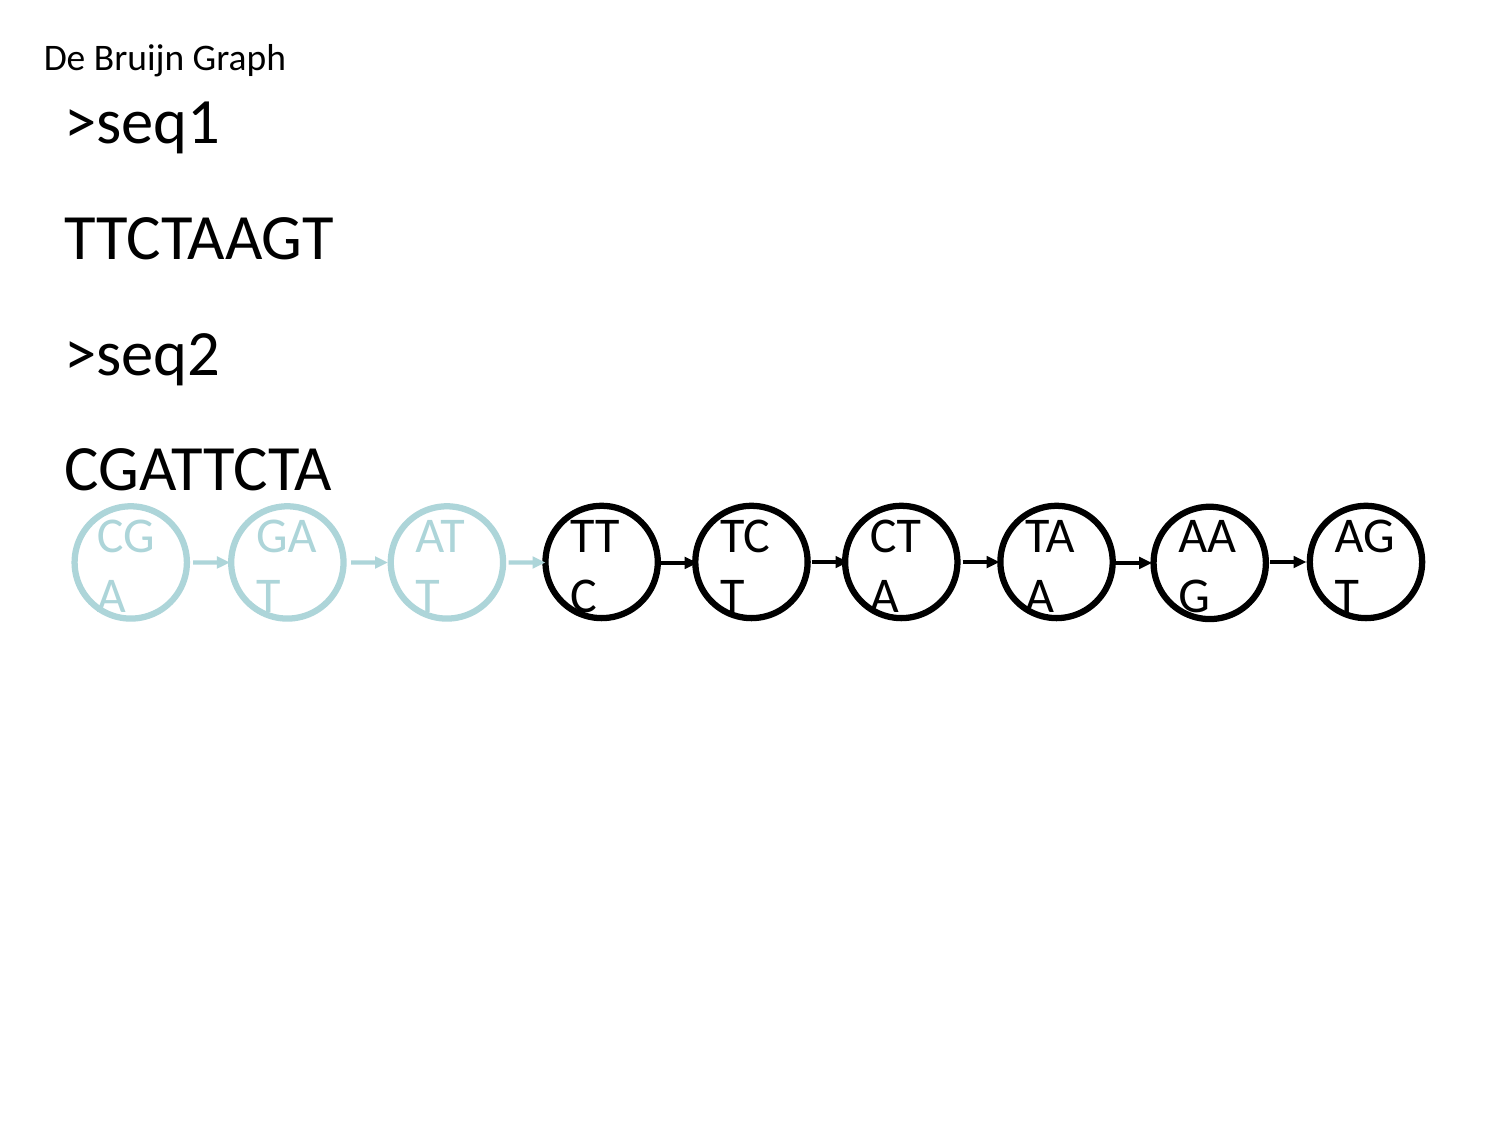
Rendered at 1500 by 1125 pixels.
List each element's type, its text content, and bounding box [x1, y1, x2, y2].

text_box De Bruijn Graph [37, 26, 293, 84]
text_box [545, 505, 1423, 620]
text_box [350, 506, 546, 619]
text_box CGA [74, 506, 187, 619]
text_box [192, 506, 344, 619]
text_box >seq1 TTCTAAGT >seq2 CGATTCTA [58, 34, 341, 510]
